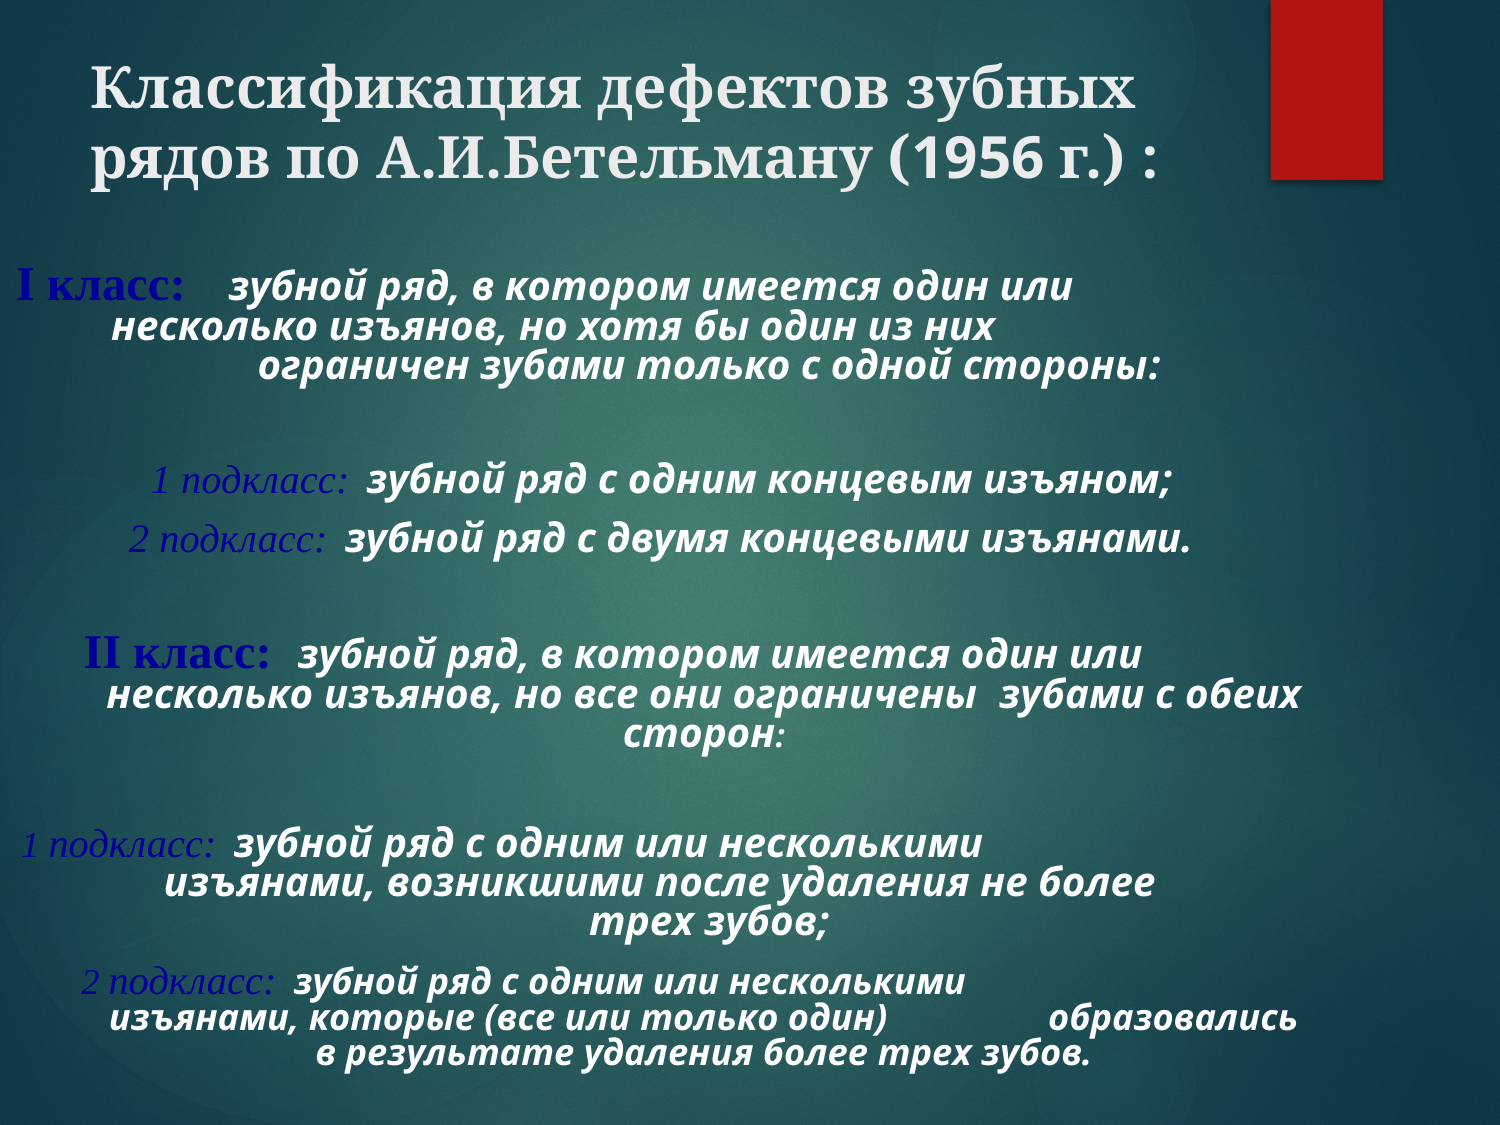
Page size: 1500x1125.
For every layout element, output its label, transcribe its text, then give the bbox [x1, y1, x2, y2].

list I класс: зубной ряд, в котором имеется один или несколько изъянов, но хотя бы один из них ограничен зубами только с одной стороны: 1 подкласс: зубной ряд с одним концевым изъяном; 2 подкласс: зубной ряд с двумя концевыми изъянами. II класс: зубной ряд, в котором имеется один или несколько изъянов, но все они ограничены зубами с обеих сторон: 1 подкласс: зубной ряд с одним или несколькими изъянами, возникшими после удаления не более трех зубов; 2 подкласс: зубной ряд с одним или несколькими изъянами, которые (все или только один) образовались в результате удаления более трех зубов. [0, 255, 1323, 1083]
title Классификация дефектов зубных рядов по А.И.Бетельману (1956 г.) : [75, 42, 1425, 231]
list [0, 125, 663, 255]
text_box [97, 343, 1412, 404]
